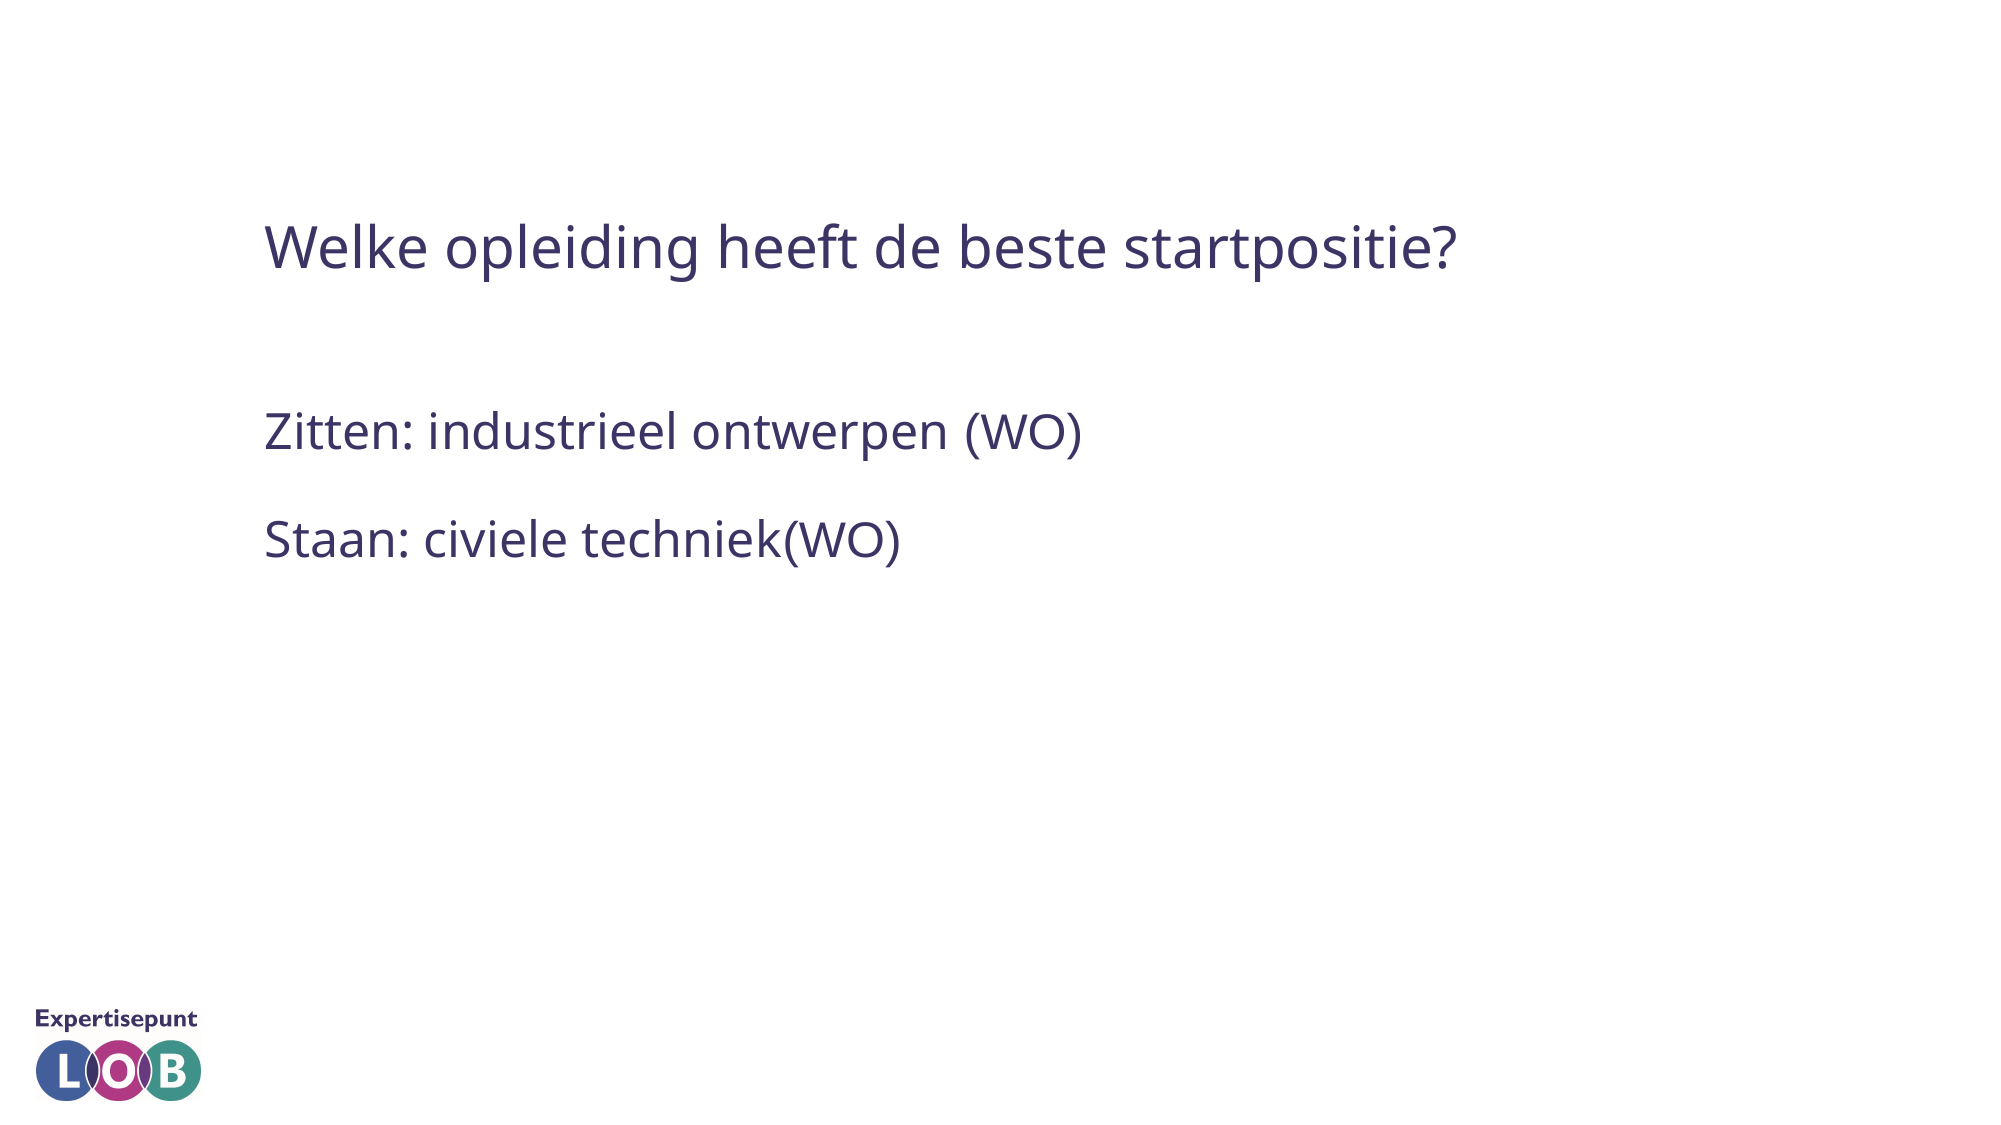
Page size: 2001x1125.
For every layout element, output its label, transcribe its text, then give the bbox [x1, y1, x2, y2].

picture [36, 1009, 201, 1101]
title Welke opleiding heeft de beste startpositie? Zitten: industrieel ontwerpen (WO) Staan: civiele techniek(WO) [249, 184, 1750, 576]
